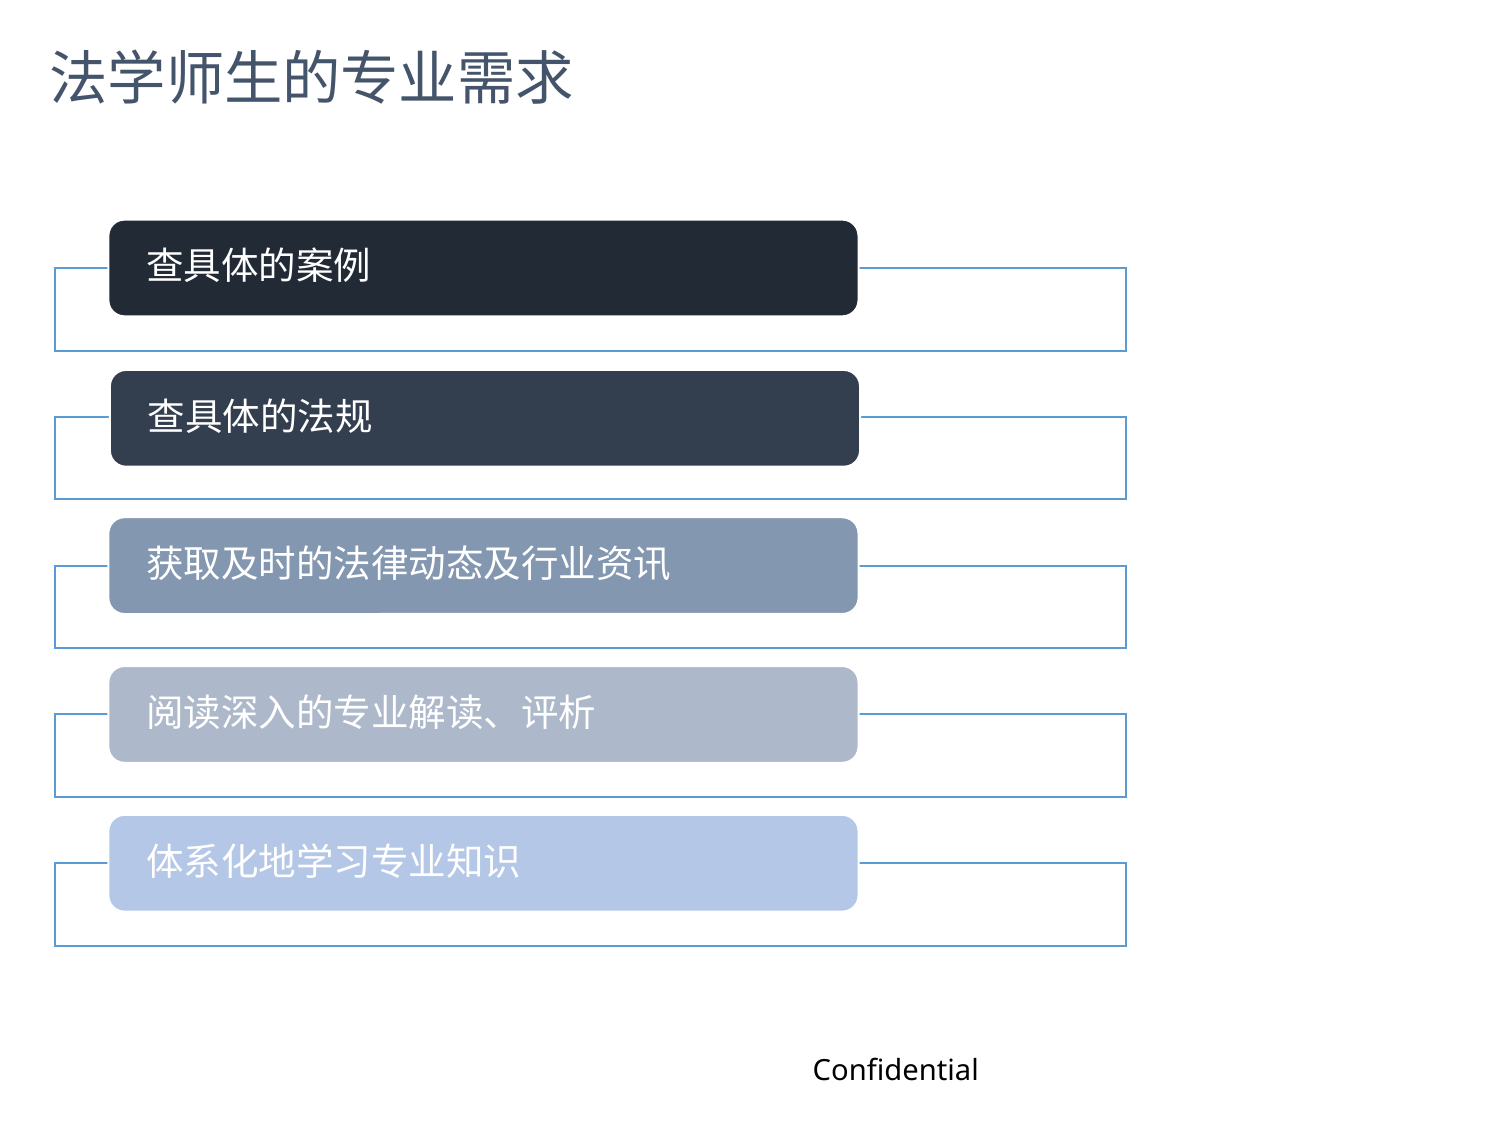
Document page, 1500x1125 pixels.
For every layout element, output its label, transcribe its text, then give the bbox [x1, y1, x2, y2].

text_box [54, 210, 1127, 955]
text_box 法学师生的专业需求 [34, 33, 1446, 140]
